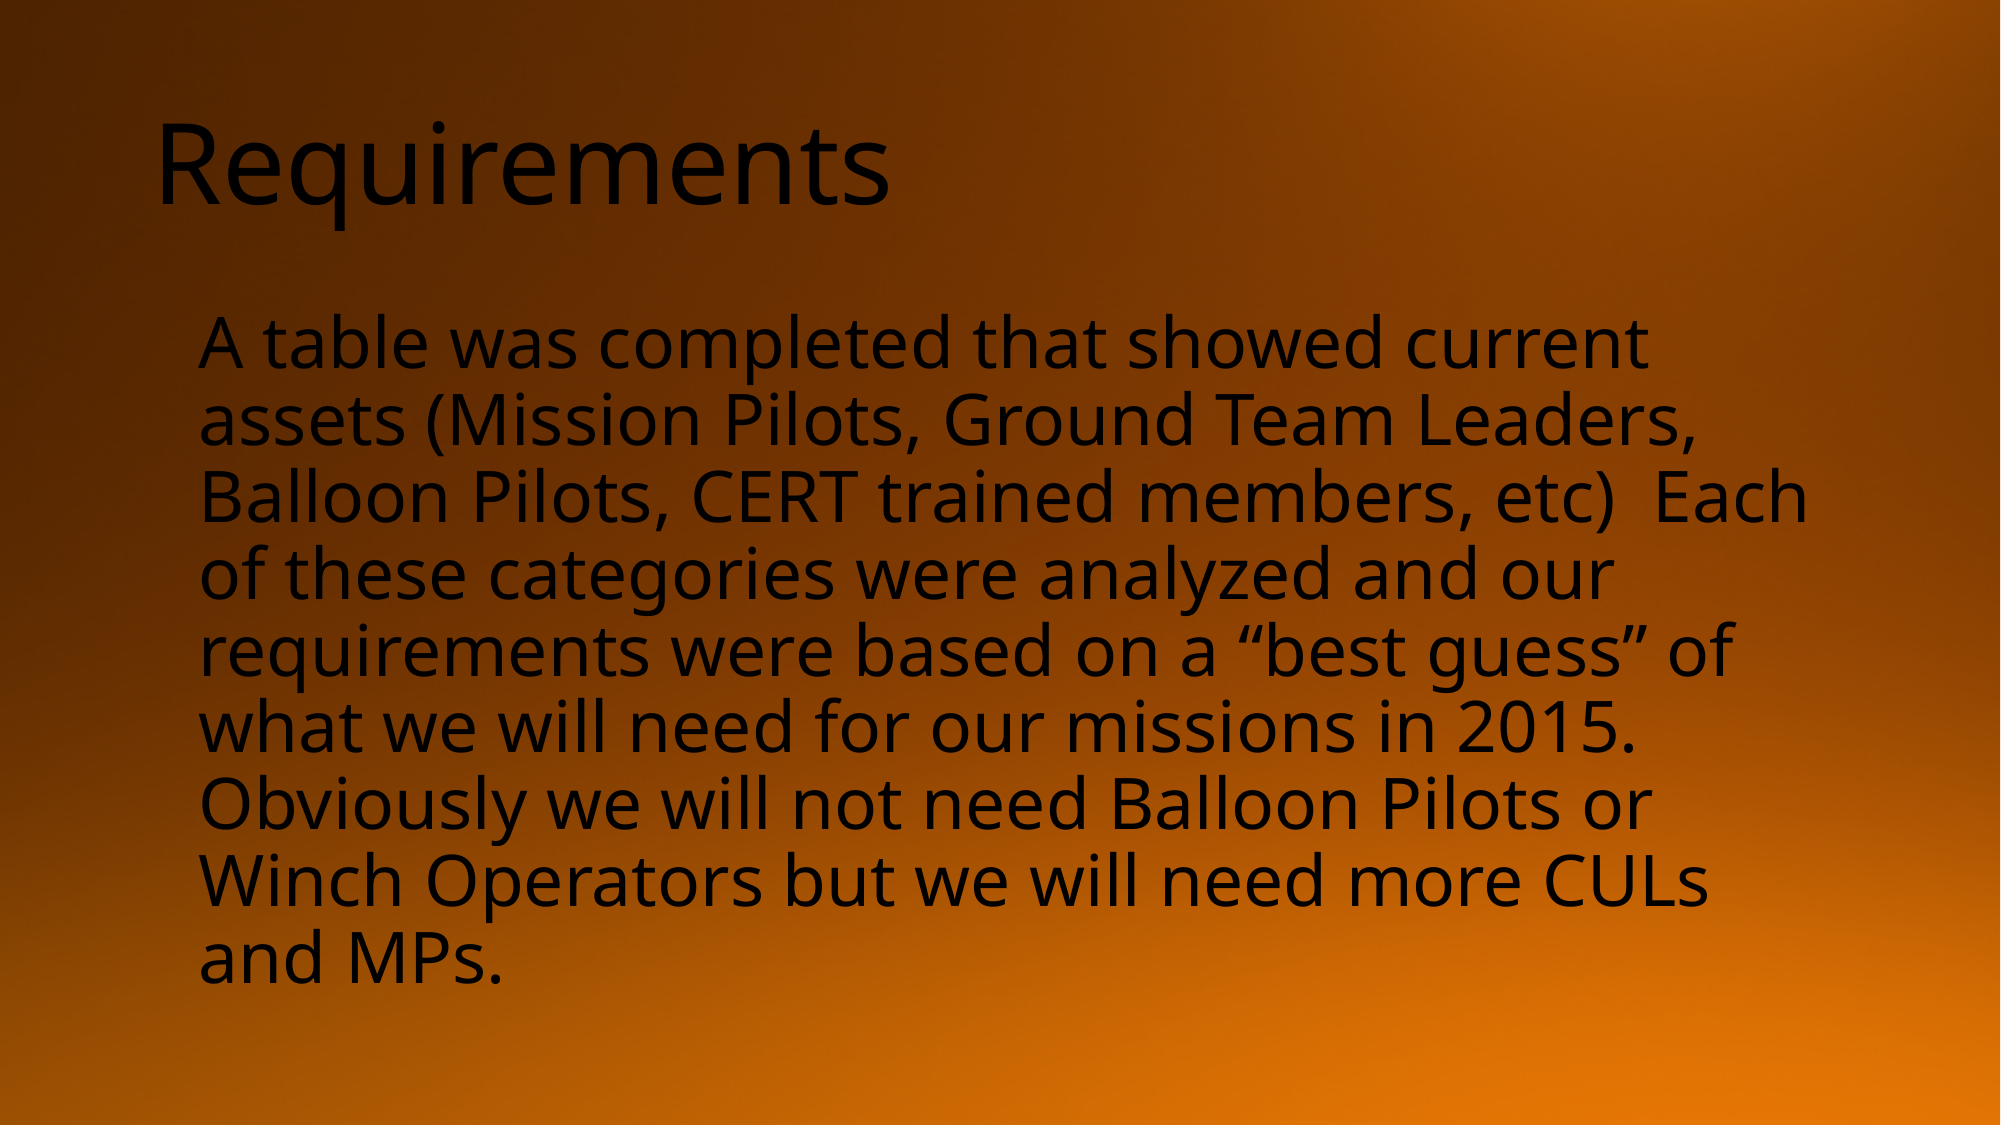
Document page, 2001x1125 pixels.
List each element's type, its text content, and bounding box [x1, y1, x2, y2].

title Requirements [137, 59, 1863, 278]
list A table was completed that showed current assets (Mission Pilots, Ground Team Leaders, Balloon Pilots, CERT trained members, etc) Each of these categories were analyzed and our requirements were based on a “best guess” of what we will need for our missions in 2015. Obviously we will not need Balloon Pilots or Winch Operators but we will need more CULs and MPs. [183, 299, 1863, 1014]
picture [0, 0, 2001, 1125]
